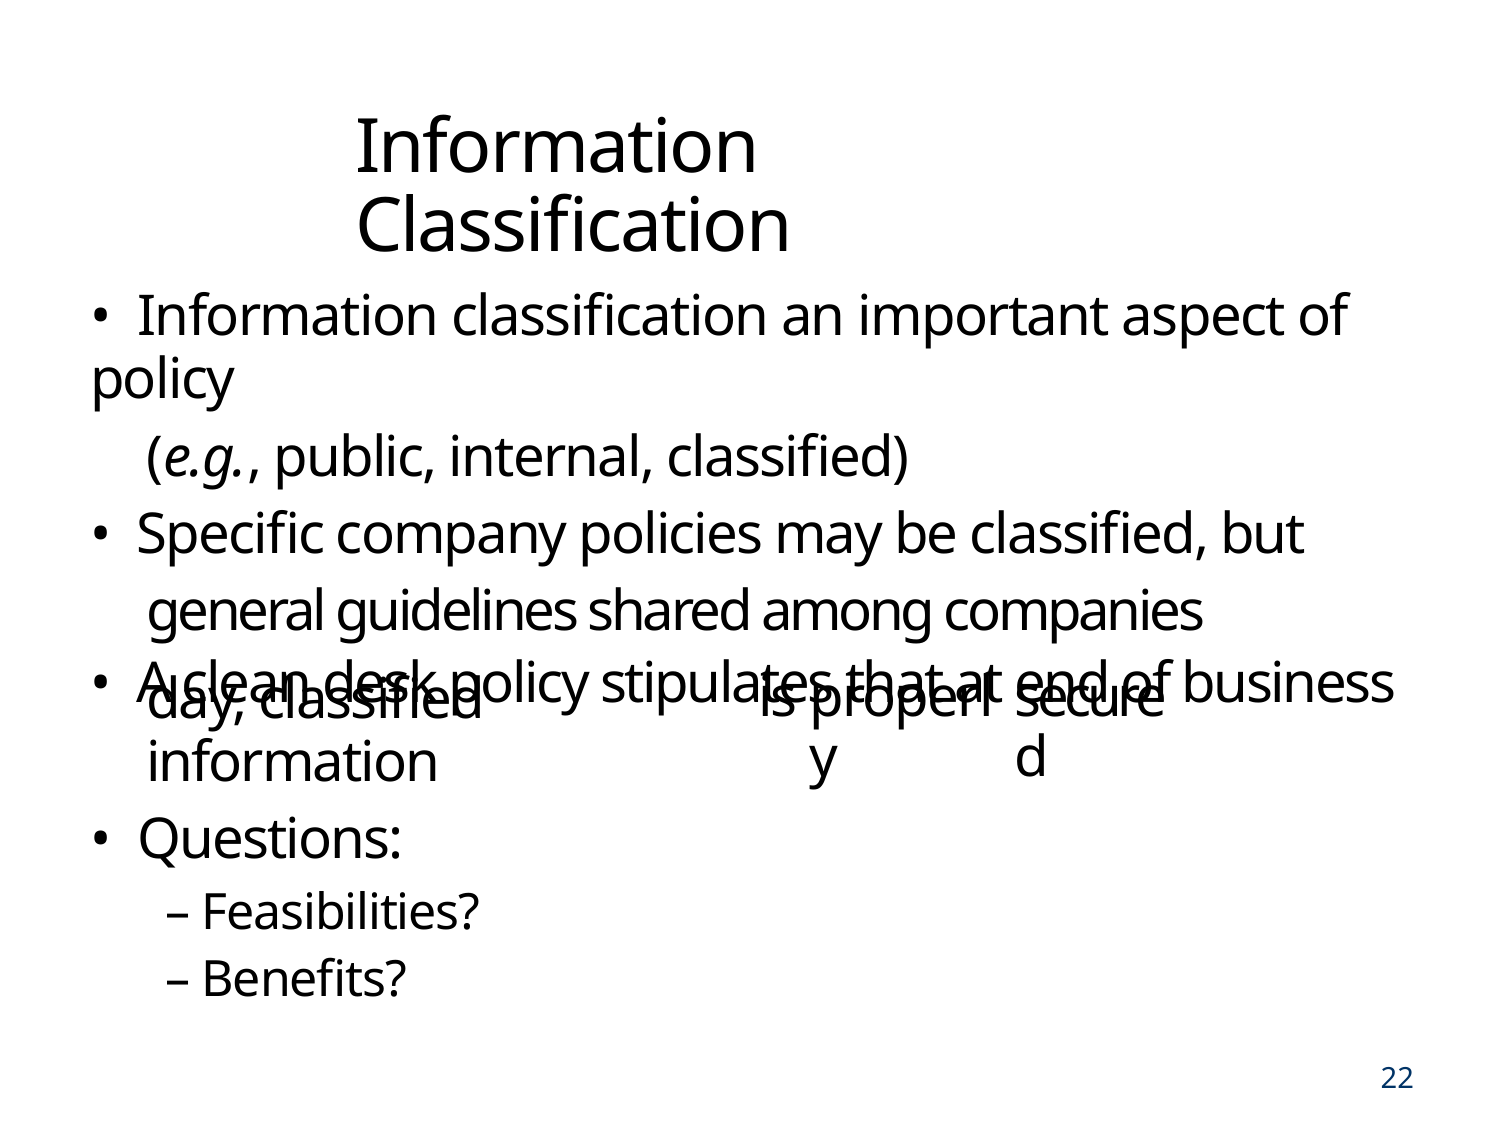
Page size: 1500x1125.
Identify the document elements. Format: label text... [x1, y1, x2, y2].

text_box 22 [1378, 1058, 1417, 1093]
text_box secured [1012, 664, 1197, 725]
text_box Information Classification [353, 104, 1159, 184]
text_box • Information classification an important aspect of policy (e.g., public, internal, classified) • Specific company policies may be classified, but general guidelines shared among companies • A clean desk policy stipulates that at end of business [87, 280, 1407, 648]
text_box properly [807, 664, 1011, 725]
text_box day, classified information • Questions: – Feasibilities? – Benefits? [87, 664, 755, 941]
text_box is [756, 664, 807, 725]
